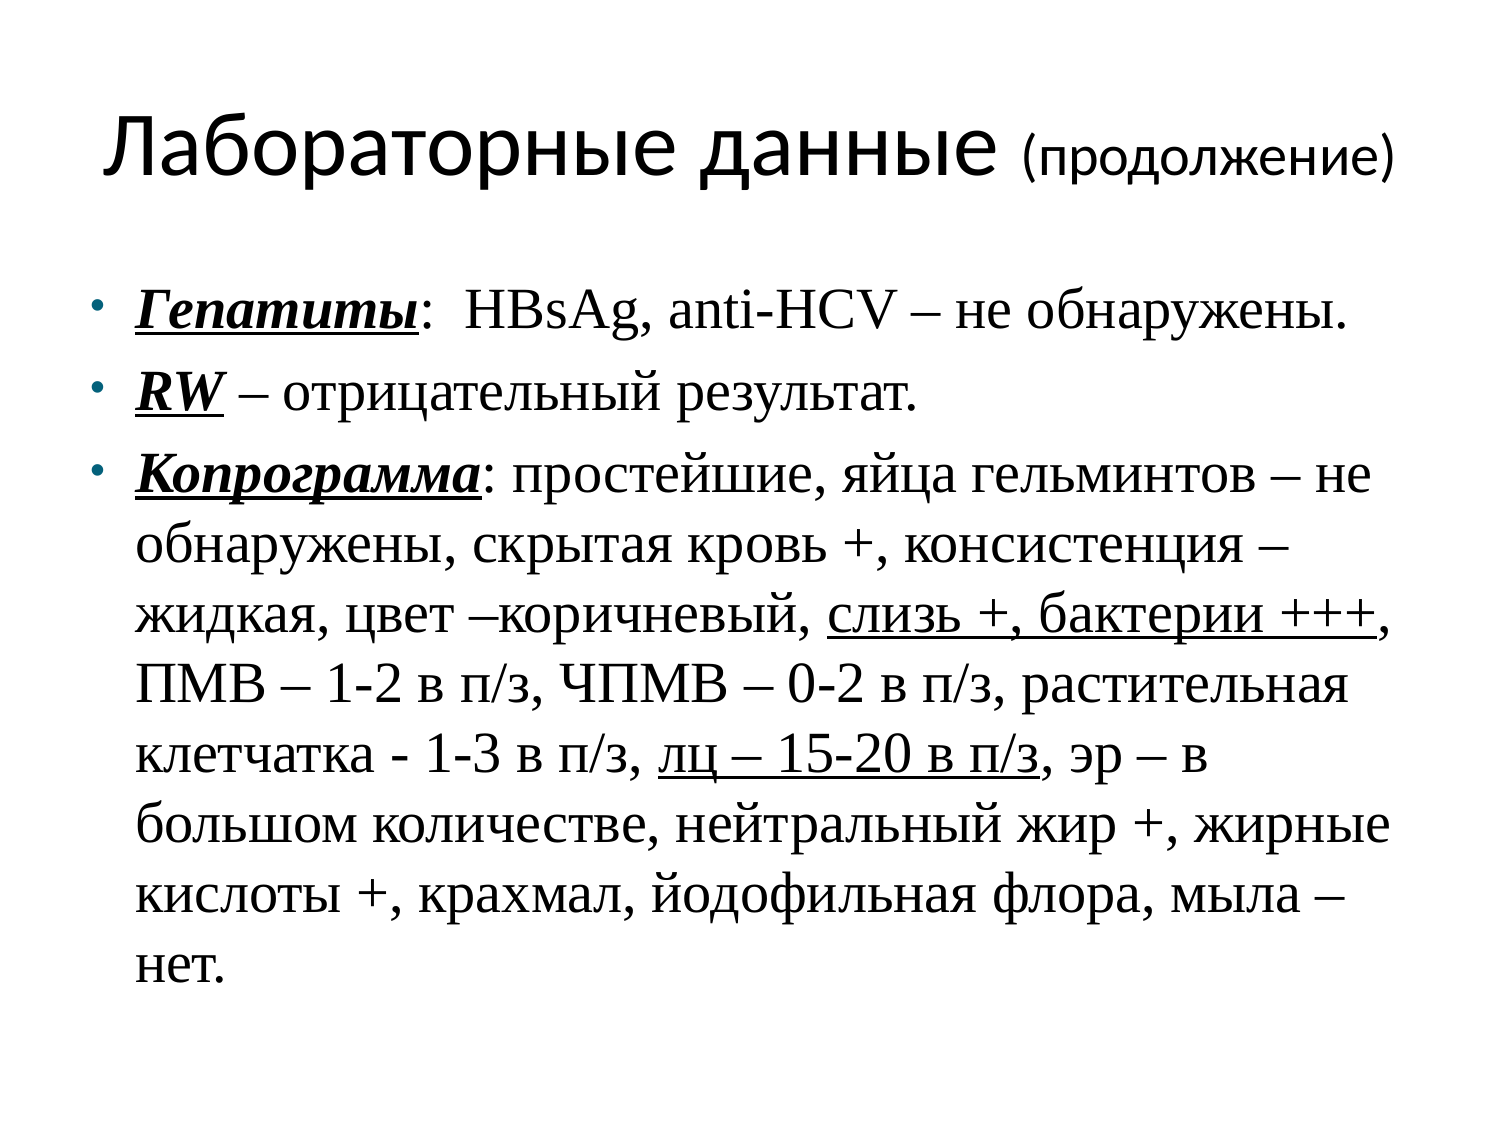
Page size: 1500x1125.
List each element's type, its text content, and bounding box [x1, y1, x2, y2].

title Лабораторные данные (продолжение) [75, 45, 1425, 233]
list Гепатиты: HBsAg, anti-HCV – не обнаружены. RW – отрицательный результат. Копрограмма: простейшие, яйца гельминтов – не обнаружены, скрытая кровь +, консистенция –жидкая, цвет –коричневый, слизь +, бактерии +++, ПМВ – 1-2 в п/з, ЧПМВ – 0-2 в п/з, растительная клетчатка - 1-3 в п/з, лц – 15-20 в п/з, эр – в большом количестве, нейтральный жир +, жирные кислоты +, крахмал, йодофильная флора, мыла – нет. [75, 262, 1425, 1005]
